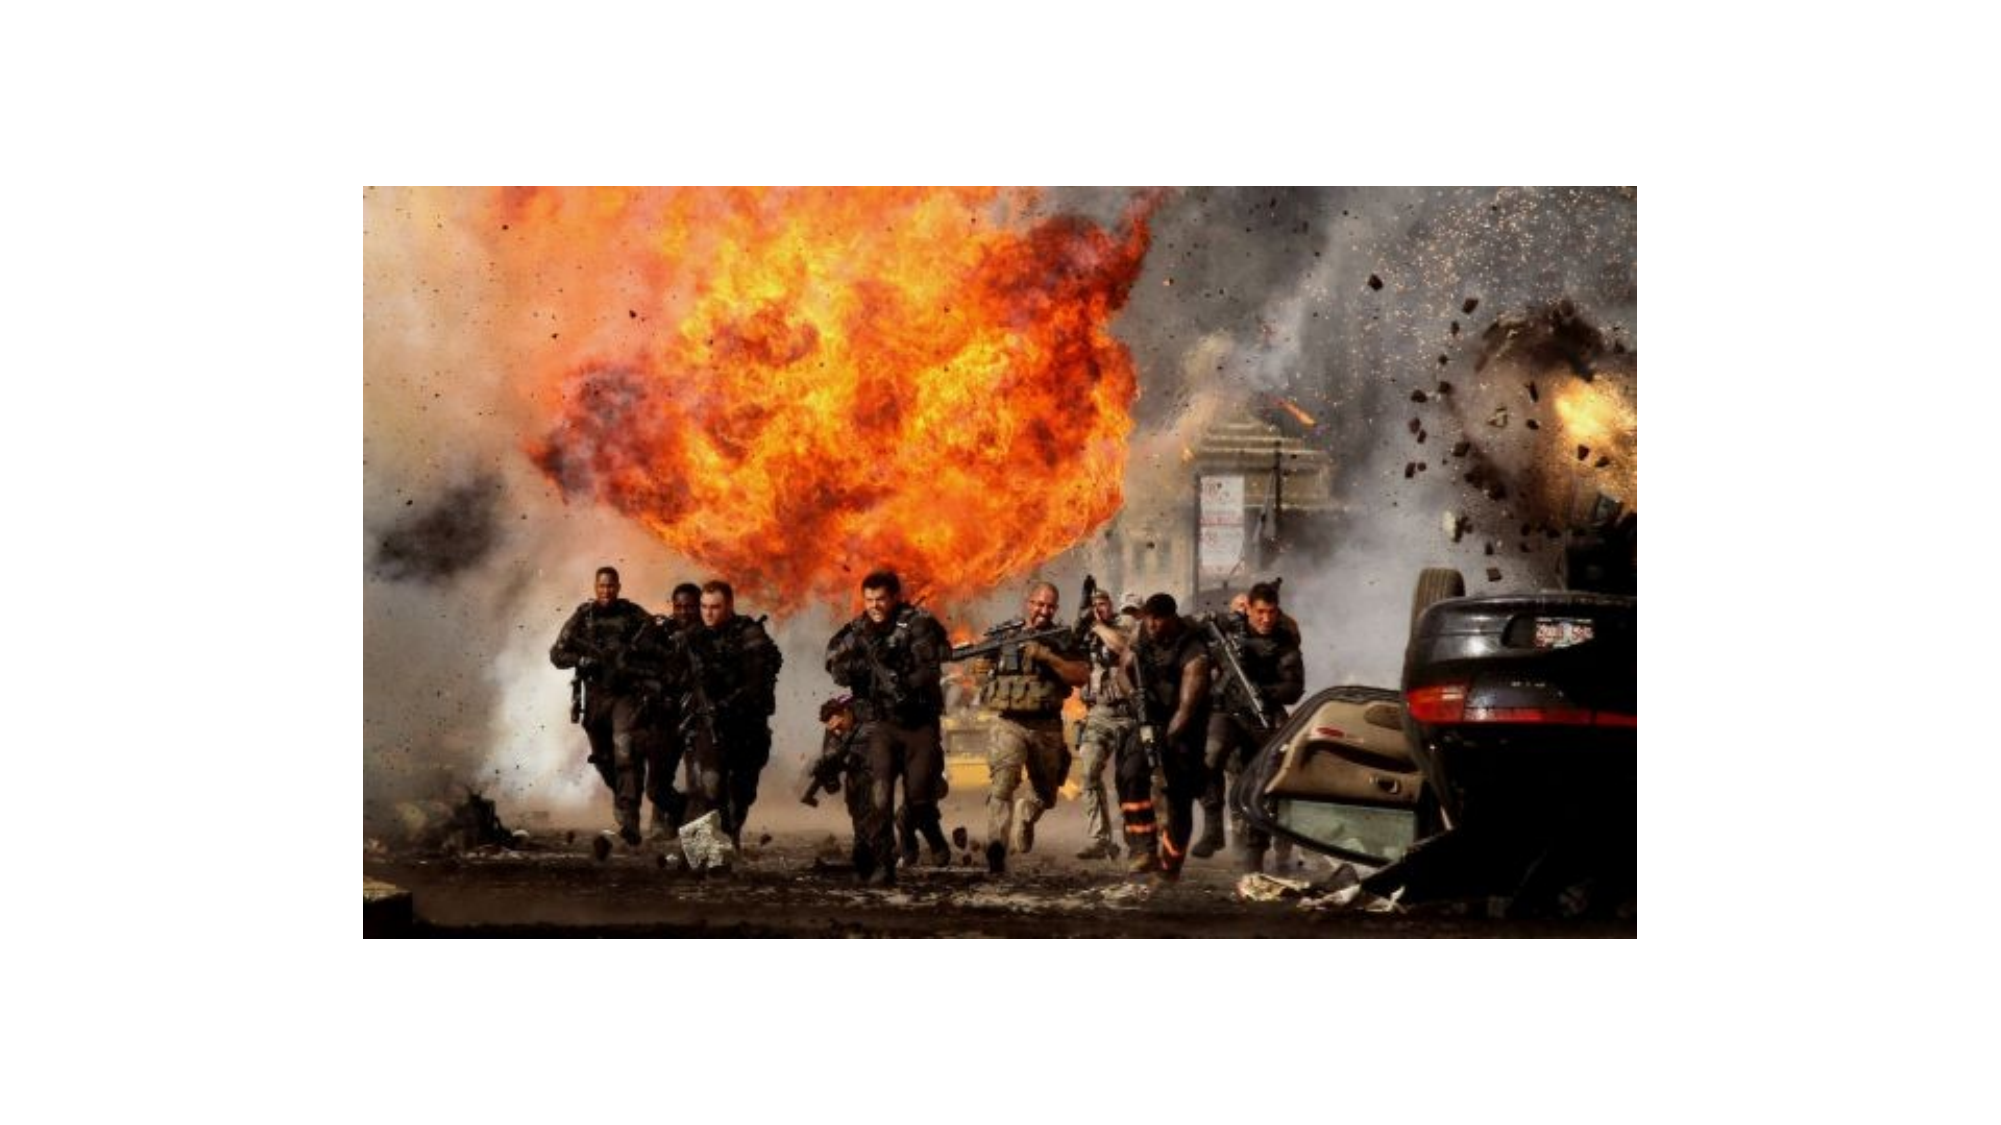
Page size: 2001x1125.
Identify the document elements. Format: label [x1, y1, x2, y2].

picture [363, 186, 1637, 939]
